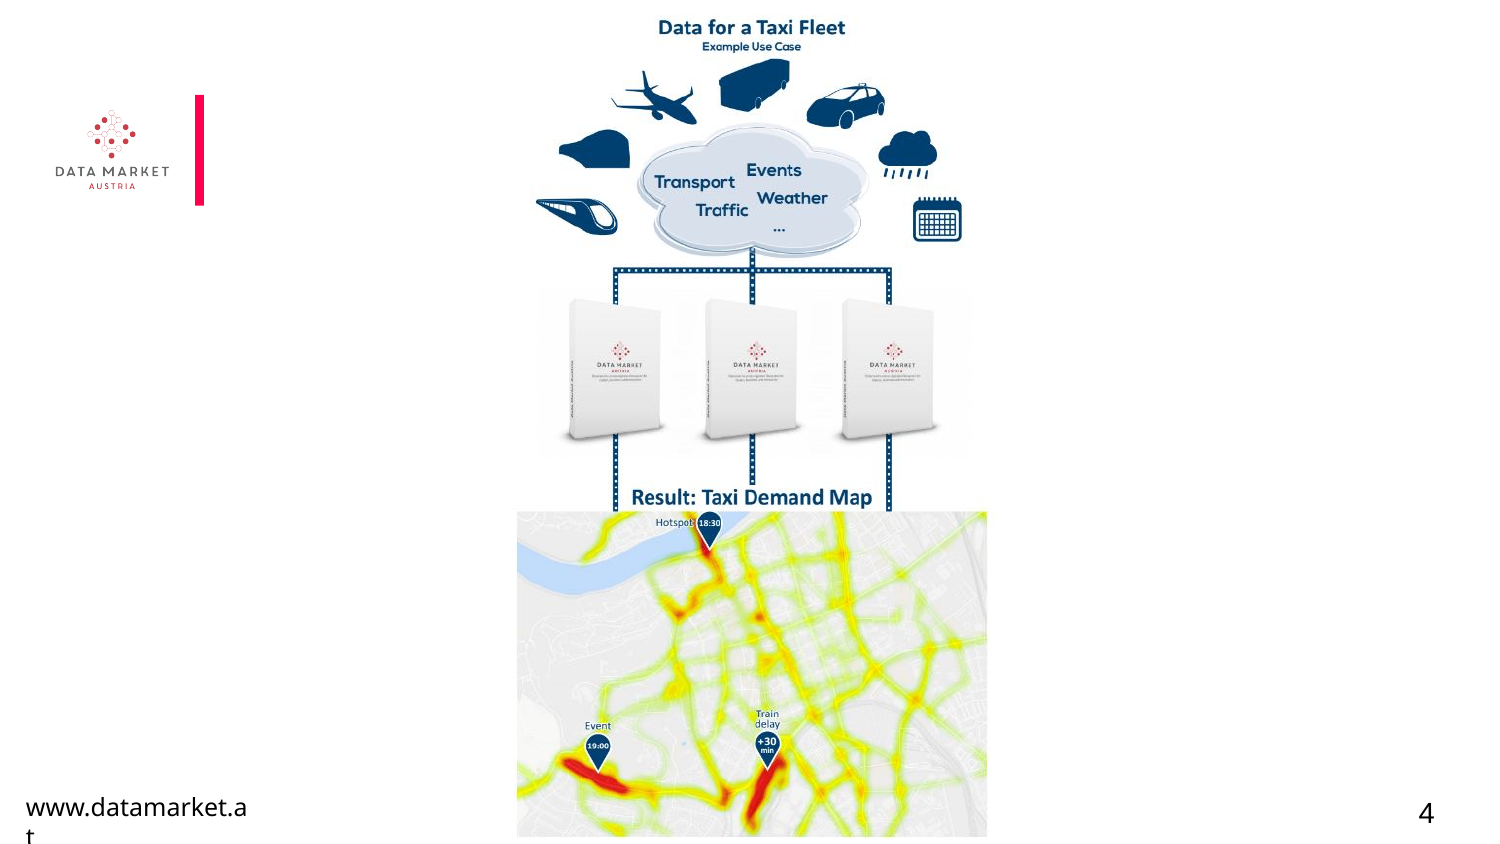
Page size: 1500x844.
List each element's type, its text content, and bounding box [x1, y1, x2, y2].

slide_number 4 [1403, 779, 1494, 844]
picture [50, 107, 173, 194]
picture [514, 0, 997, 844]
